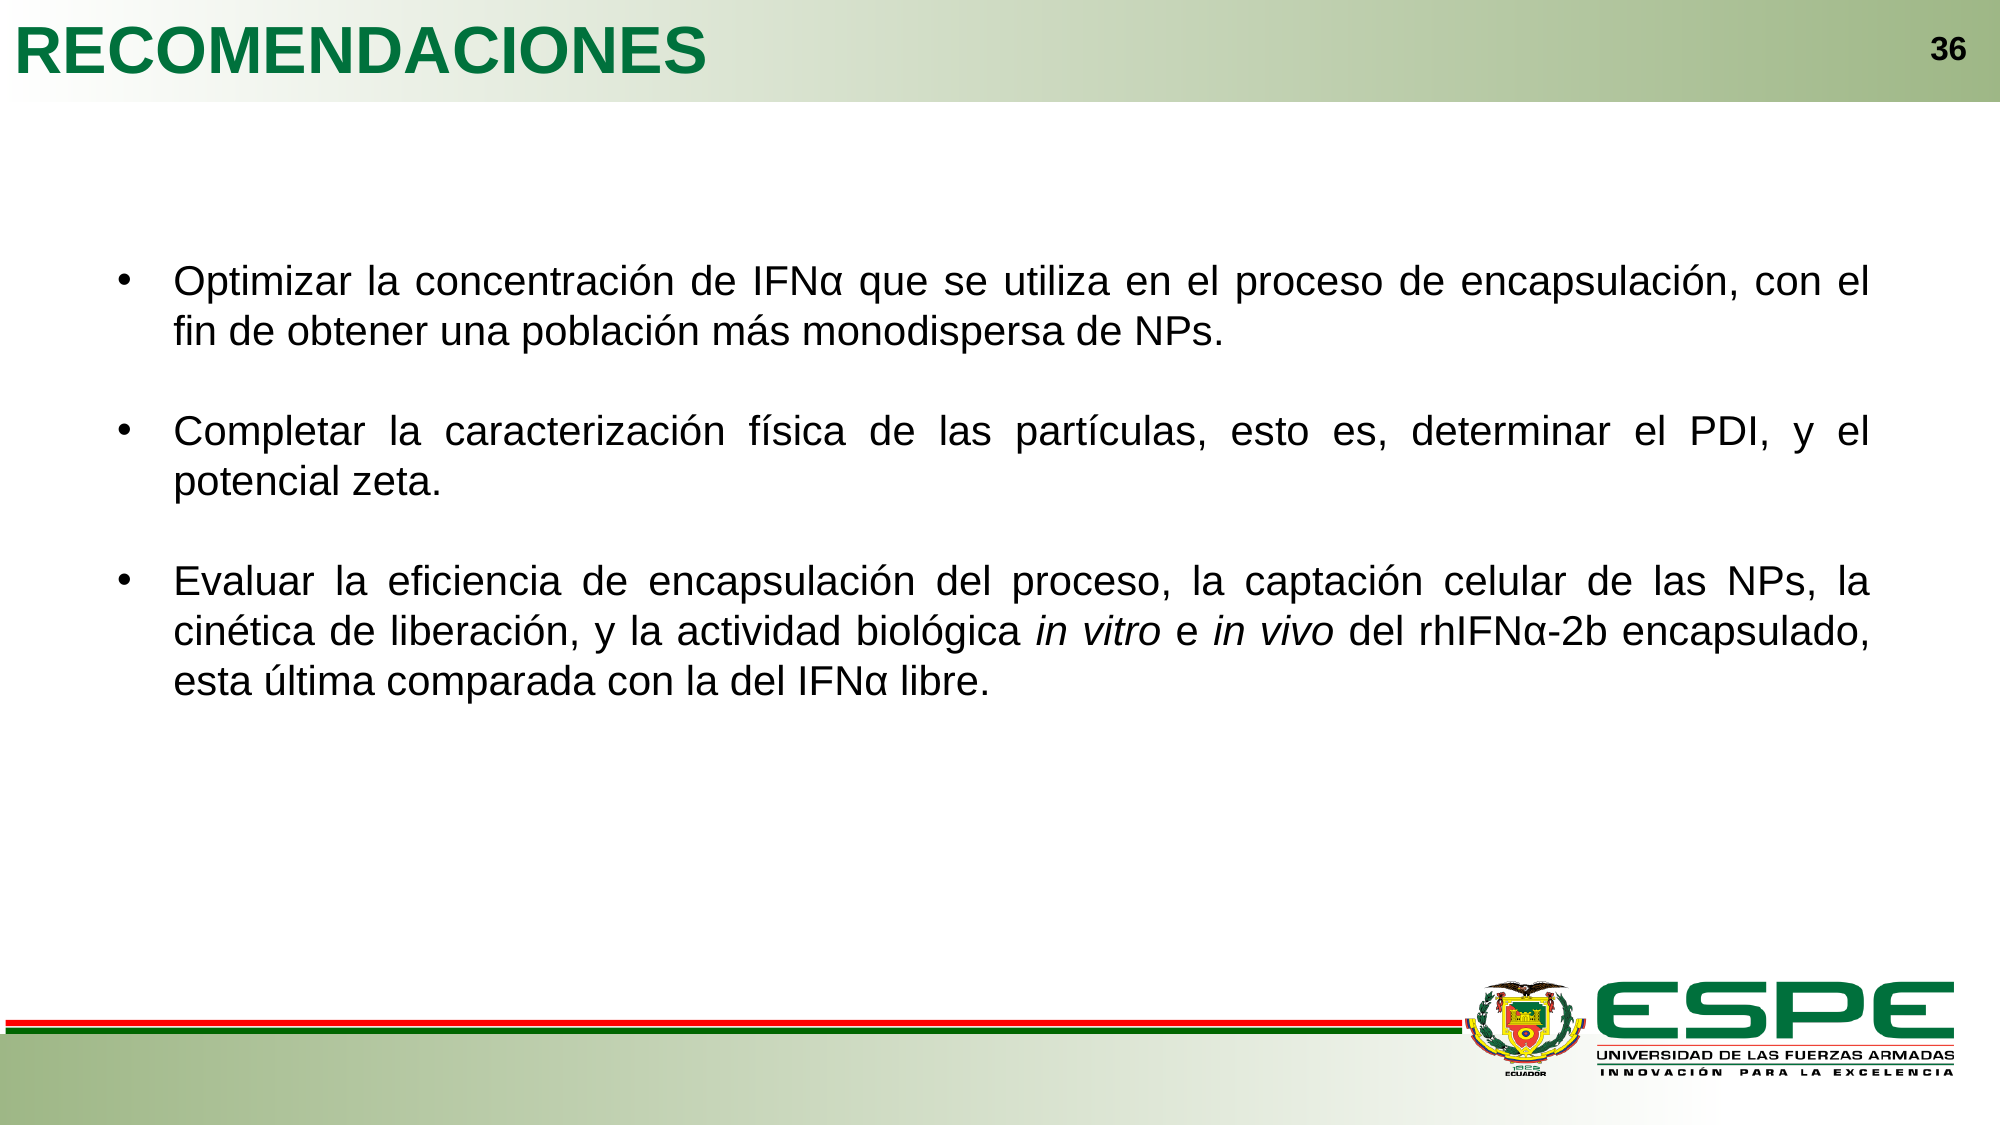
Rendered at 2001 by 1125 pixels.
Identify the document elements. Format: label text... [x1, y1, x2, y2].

text_box RECOMENDACIONES [0, 0, 733, 95]
picture [1465, 981, 1954, 1076]
text_box Optimizar la concentración de IFNα que se utiliza en el proceso de encapsulación, con el fin de obtener una población más monodispersa de NPs. Completar la caracterización física de las partículas, esto es, determinar el PDI, y el potencial zeta. Evaluar la eficiencia de encapsulación del proceso, la captación celular de las NPs, la cinética de liberación, y la actividad biológica in vitro e in vivo del rhIFNα-2b encapsulado, esta última comparada con la del IFNα libre. [102, 246, 1886, 712]
text_box 36 [1909, 20, 1983, 75]
